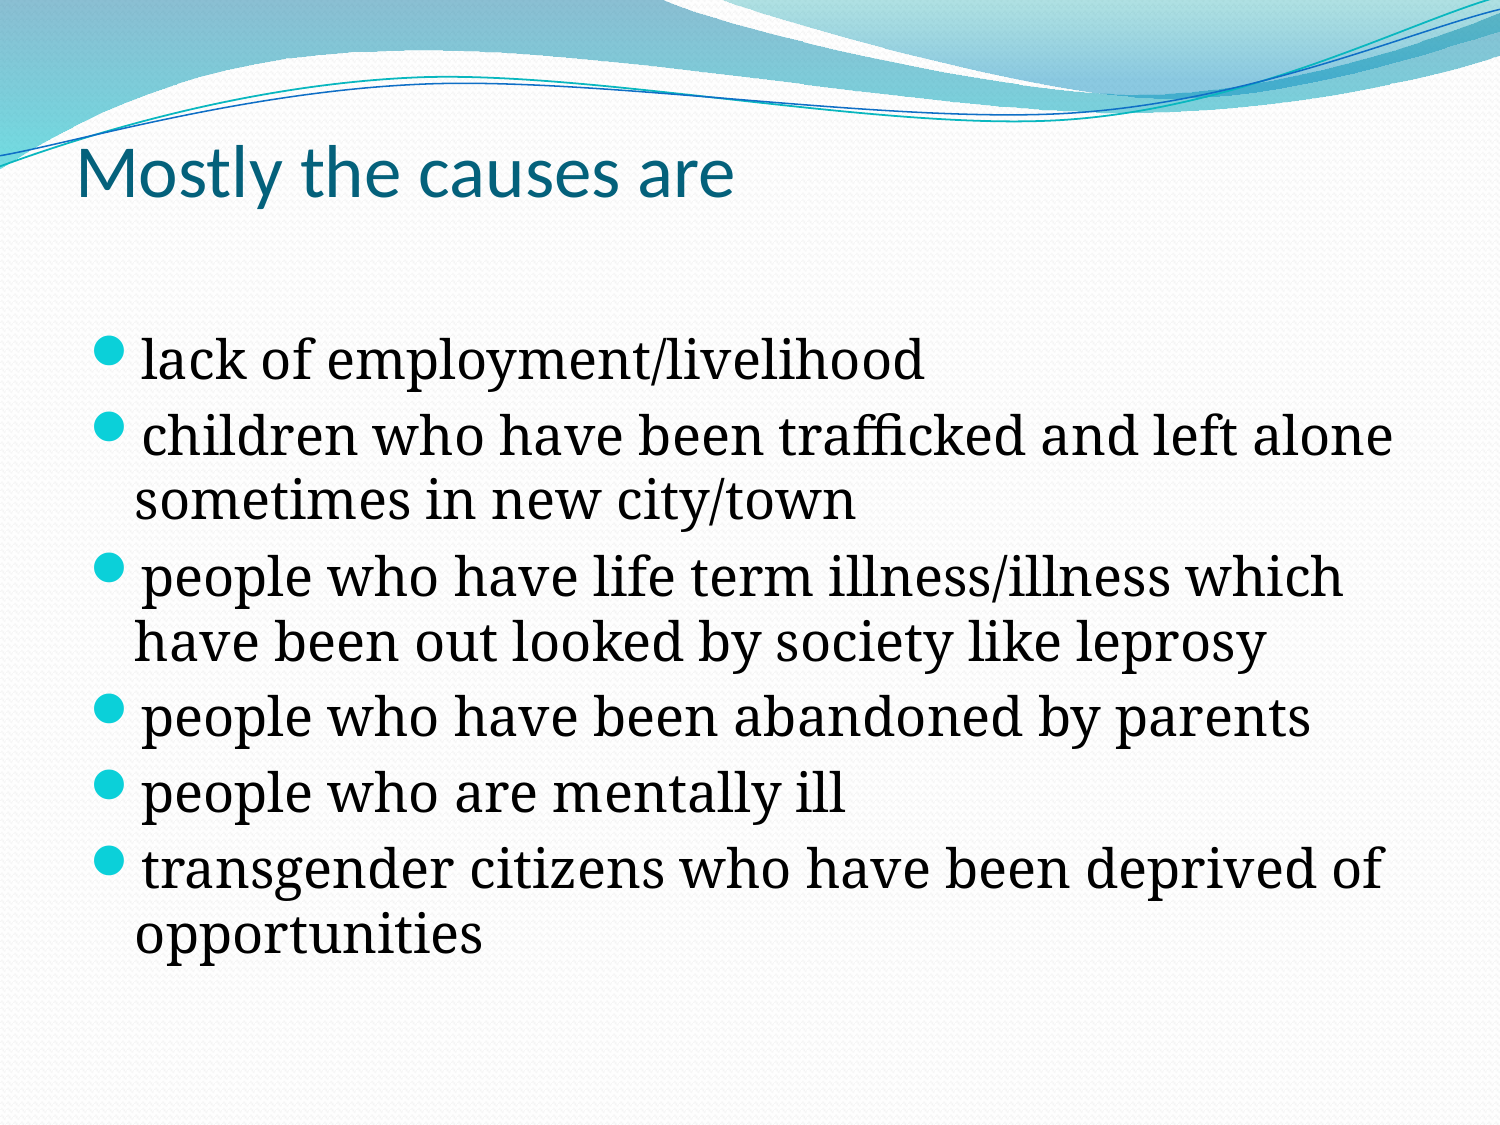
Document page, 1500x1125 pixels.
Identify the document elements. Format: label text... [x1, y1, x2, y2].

list lack of employment/livelihood children who have been trafficked and left alone sometimes in new city/town people who have life term illness/illness which have been out looked by society like leprosy people who have been abandoned by parents people who are mentally ill transgender citizens who have been deprived of opportunities [75, 317, 1425, 1038]
title Mostly the causes are [75, 115, 1425, 303]
